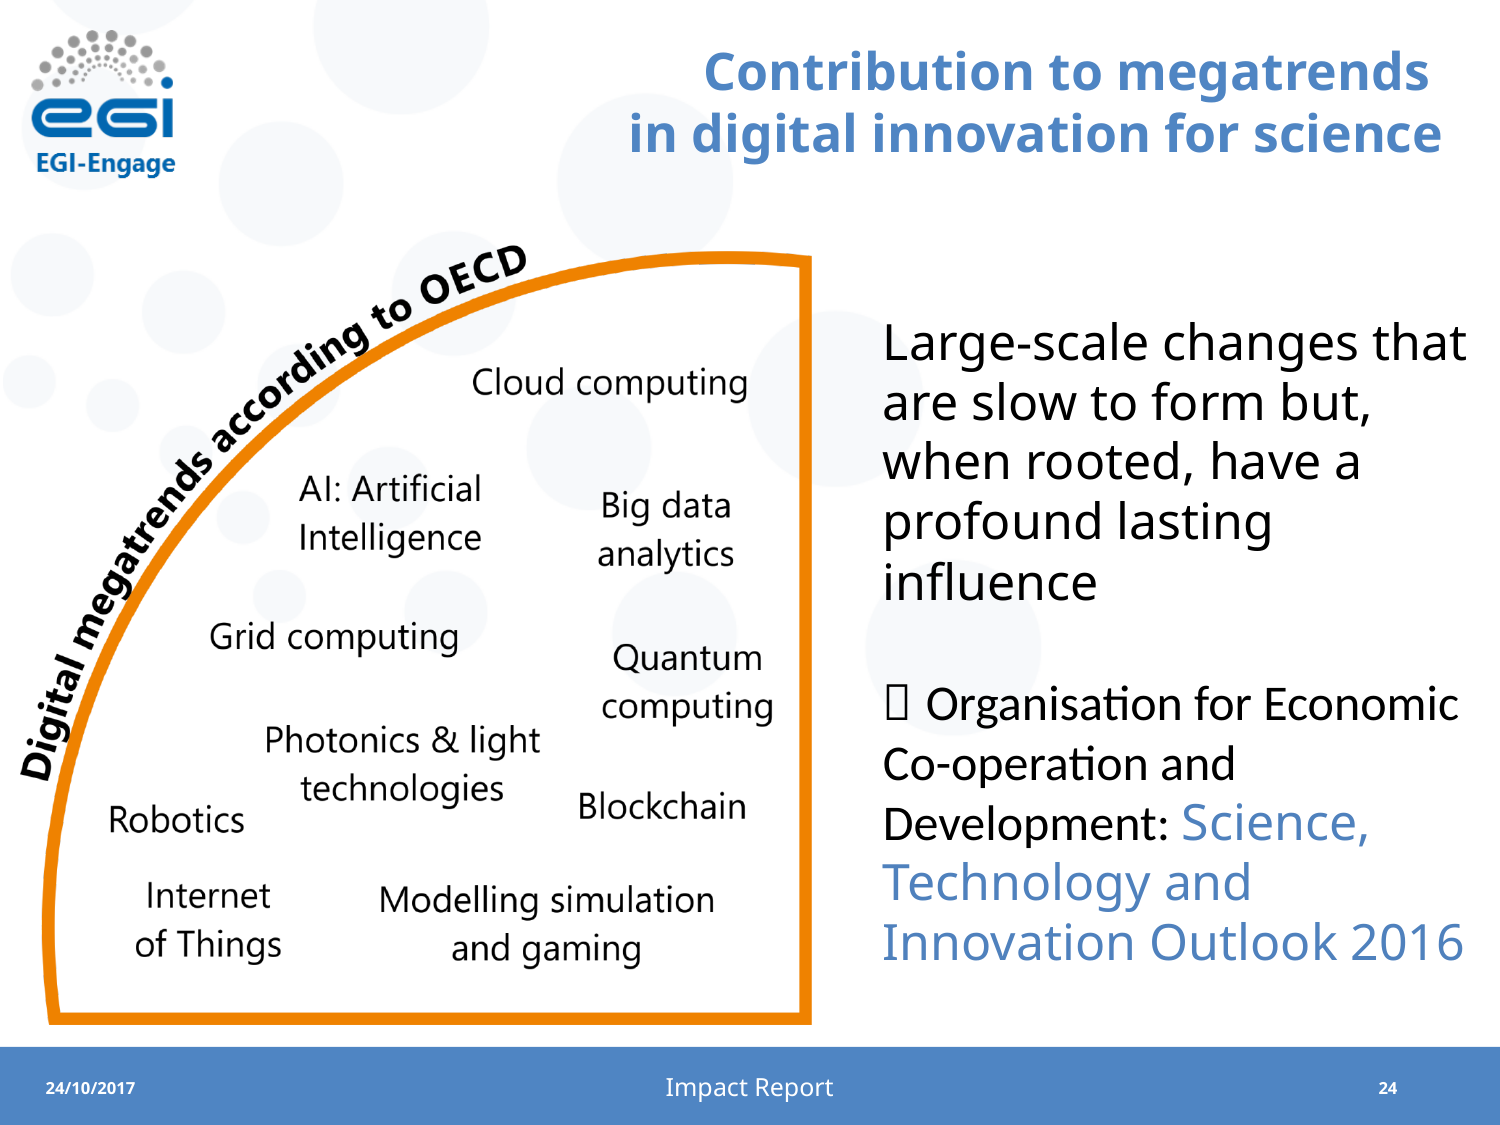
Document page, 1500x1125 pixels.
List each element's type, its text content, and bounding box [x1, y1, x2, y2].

footer Impact Report [194, 1058, 1306, 1119]
title Contribution to megatrends in digital innovation for science [336, 30, 1459, 171]
picture [3, 0, 1076, 1025]
text_box Large-scale changes that are slow to form but, when rooted, have a profound lasting influence  Organisation for Economic Co-operation and Development: Science, Technology and Innovation Outlook 2016 [868, 302, 1500, 978]
